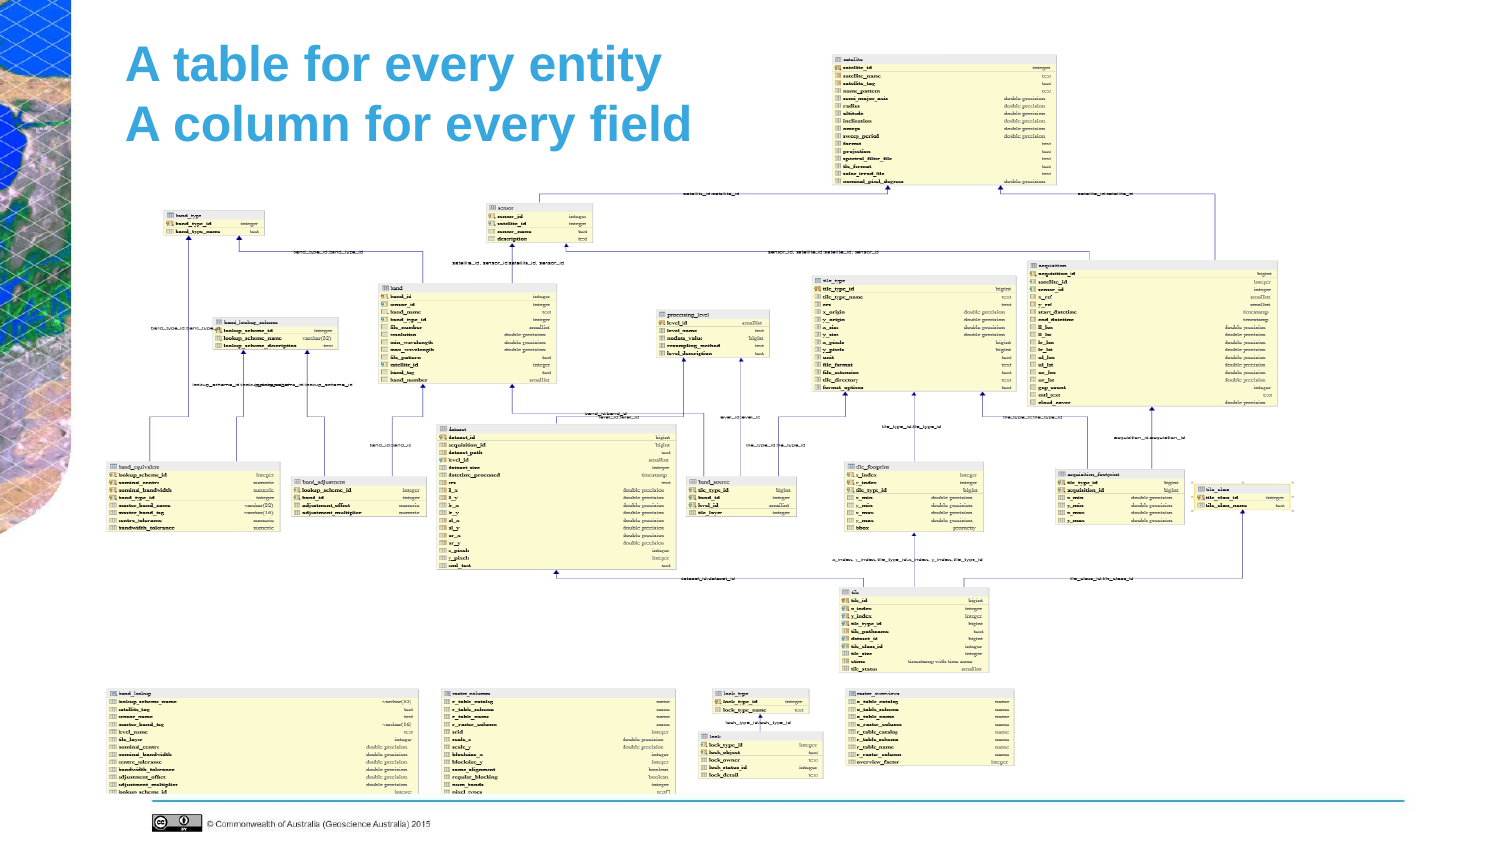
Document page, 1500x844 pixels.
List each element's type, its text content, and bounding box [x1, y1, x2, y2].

title A table for every entity A column for every field [109, 21, 1362, 48]
picture [0, 0, 1500, 844]
